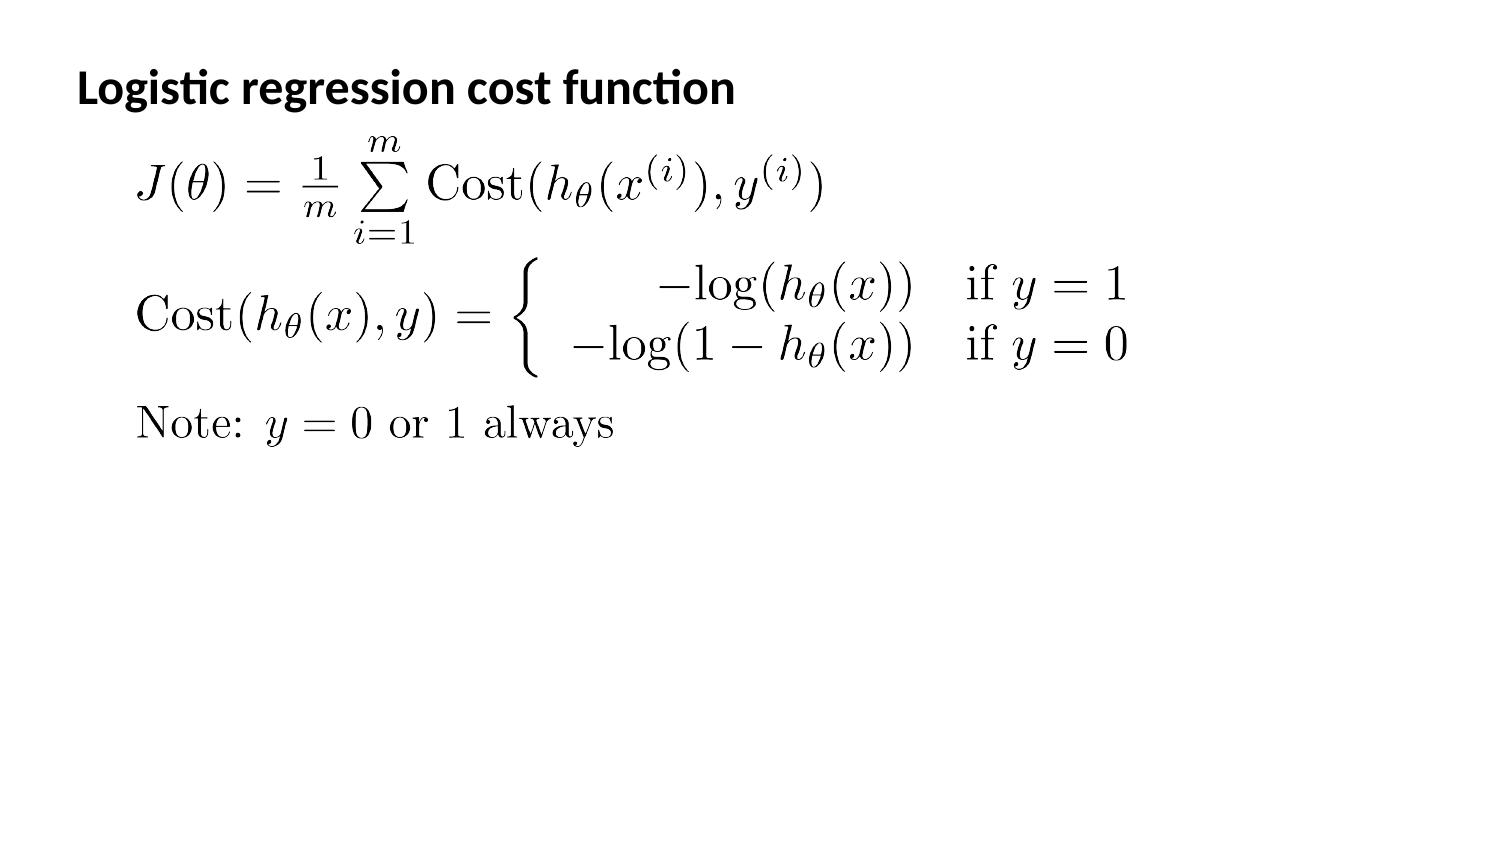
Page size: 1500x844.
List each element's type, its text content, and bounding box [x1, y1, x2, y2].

picture [137, 136, 822, 244]
picture [137, 257, 1127, 379]
text_box Logistic regression cost function [62, 46, 950, 122]
picture [137, 405, 613, 448]
